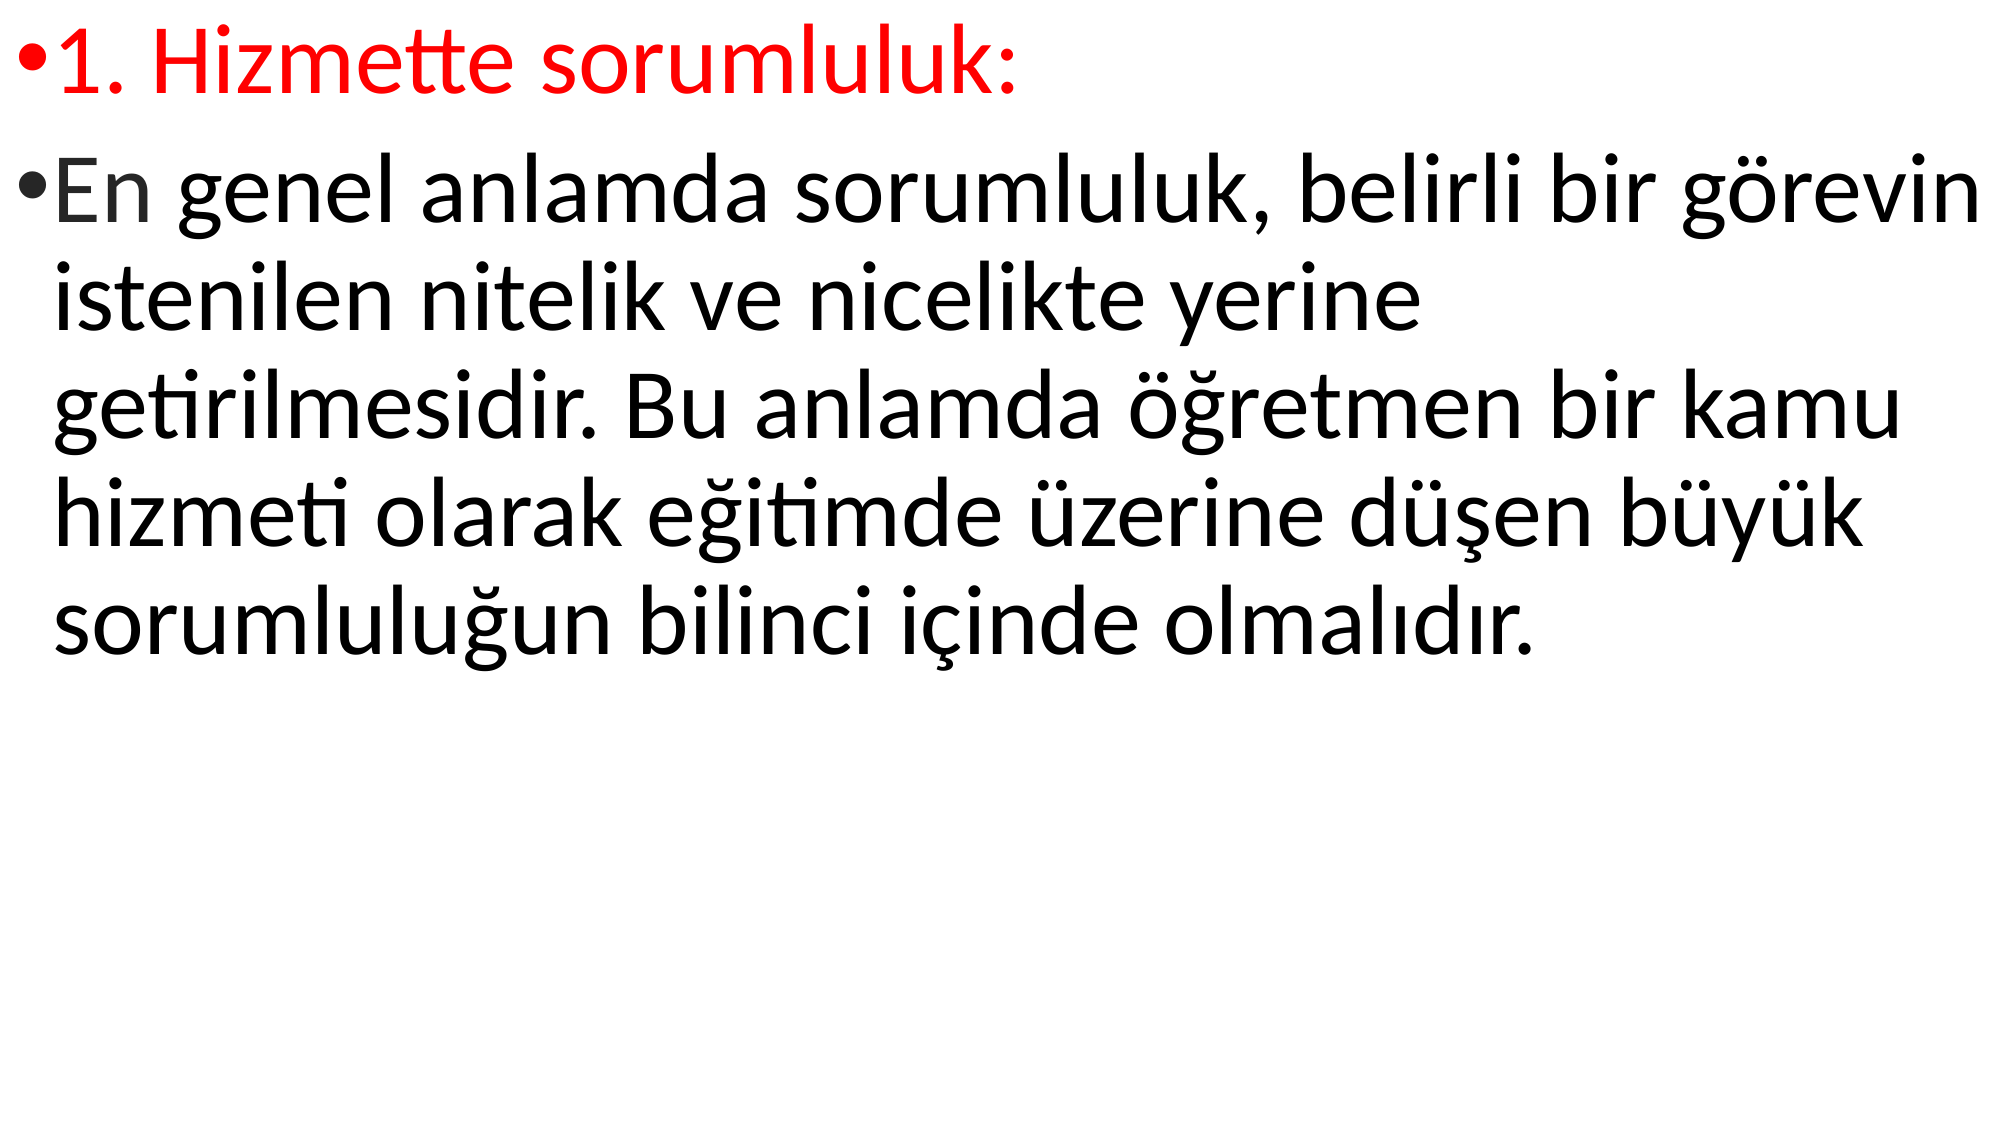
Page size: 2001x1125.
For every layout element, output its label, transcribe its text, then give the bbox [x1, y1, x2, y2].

list 1. Hizmette sorumluluk: En genel anlamda sorumluluk, belirli bir görevin istenilen nitelik ve nicelikte yerine getirilmesidir. Bu anlamda öğretmen bir kamu hizmeti olarak eğitimde üzerine düşen büyük sorumluluğun bilinci içinde olmalıdır. [0, 0, 2000, 1125]
